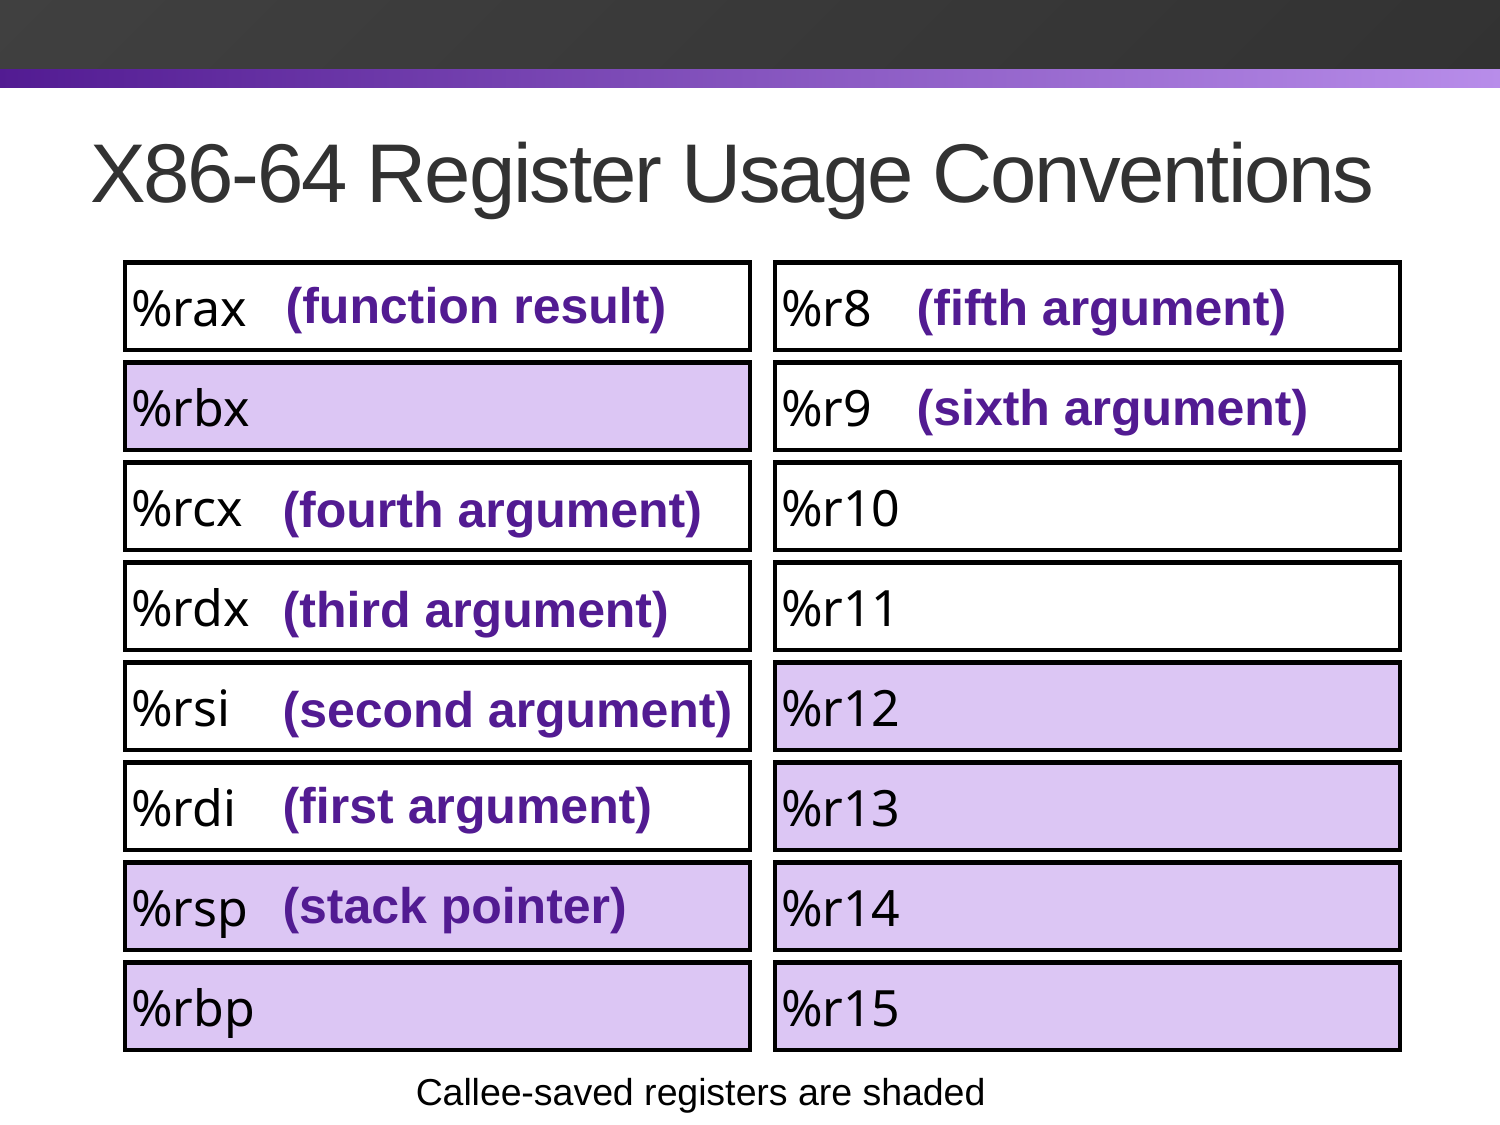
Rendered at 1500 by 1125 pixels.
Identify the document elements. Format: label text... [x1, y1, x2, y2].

text_box (sixth argument) [901, 368, 1403, 444]
text_box %r15 [774, 962, 1400, 1050]
text_box %r11 [774, 562, 1400, 650]
text_box (fourth argument) [267, 469, 769, 545]
text_box %rsi [125, 662, 750, 750]
text_box %r9 [774, 362, 1400, 450]
title X86-64 Register Usage Conventions [75, 87, 1425, 250]
text_box %rsp [125, 862, 750, 950]
text_box (function result) [270, 265, 730, 341]
text_box %r8 [774, 262, 1400, 350]
text_box (second argument) [267, 669, 762, 745]
text_box %rbp [125, 962, 750, 1050]
text_box (first argument) [267, 766, 715, 841]
text_box %r10 [774, 462, 1400, 550]
text_box %rcx [125, 462, 750, 550]
text_box %r12 [774, 662, 1400, 750]
text_box %rdx [125, 562, 750, 650]
text_box (third argument) [267, 569, 733, 645]
text_box %rax [125, 262, 750, 350]
text_box Callee-saved registers are shaded [401, 1060, 1001, 1121]
text_box %rdi [125, 762, 750, 850]
text_box %r14 [774, 862, 1400, 950]
text_box (stack pointer) [267, 865, 688, 941]
text_box (fifth argument) [901, 268, 1403, 344]
text_box %rbx [125, 362, 750, 450]
text_box %r13 [774, 762, 1400, 850]
